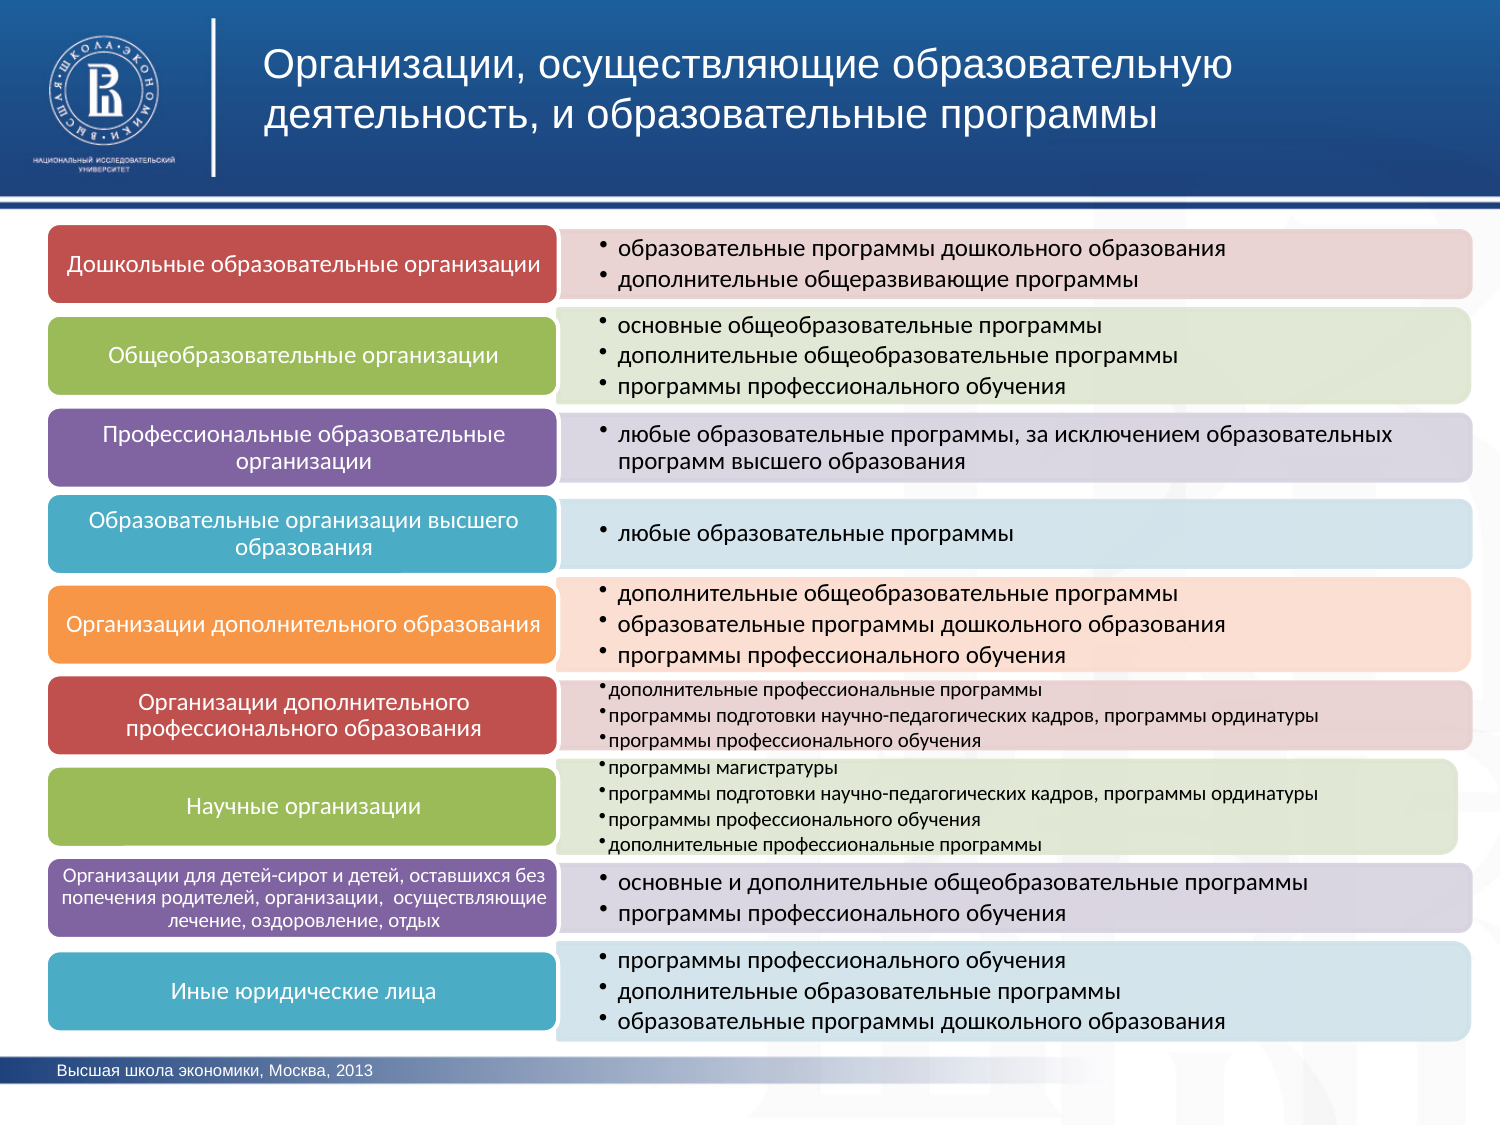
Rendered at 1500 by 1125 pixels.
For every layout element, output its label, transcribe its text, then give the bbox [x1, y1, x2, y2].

picture [0, 0, 1500, 1125]
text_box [45, 222, 1471, 1040]
text_box Высшая школа экономики, Москва, 2013 [41, 1052, 722, 1093]
text_box Организации, осуществляющие образовательную деятельность, и образовательные программы [235, 29, 1471, 173]
